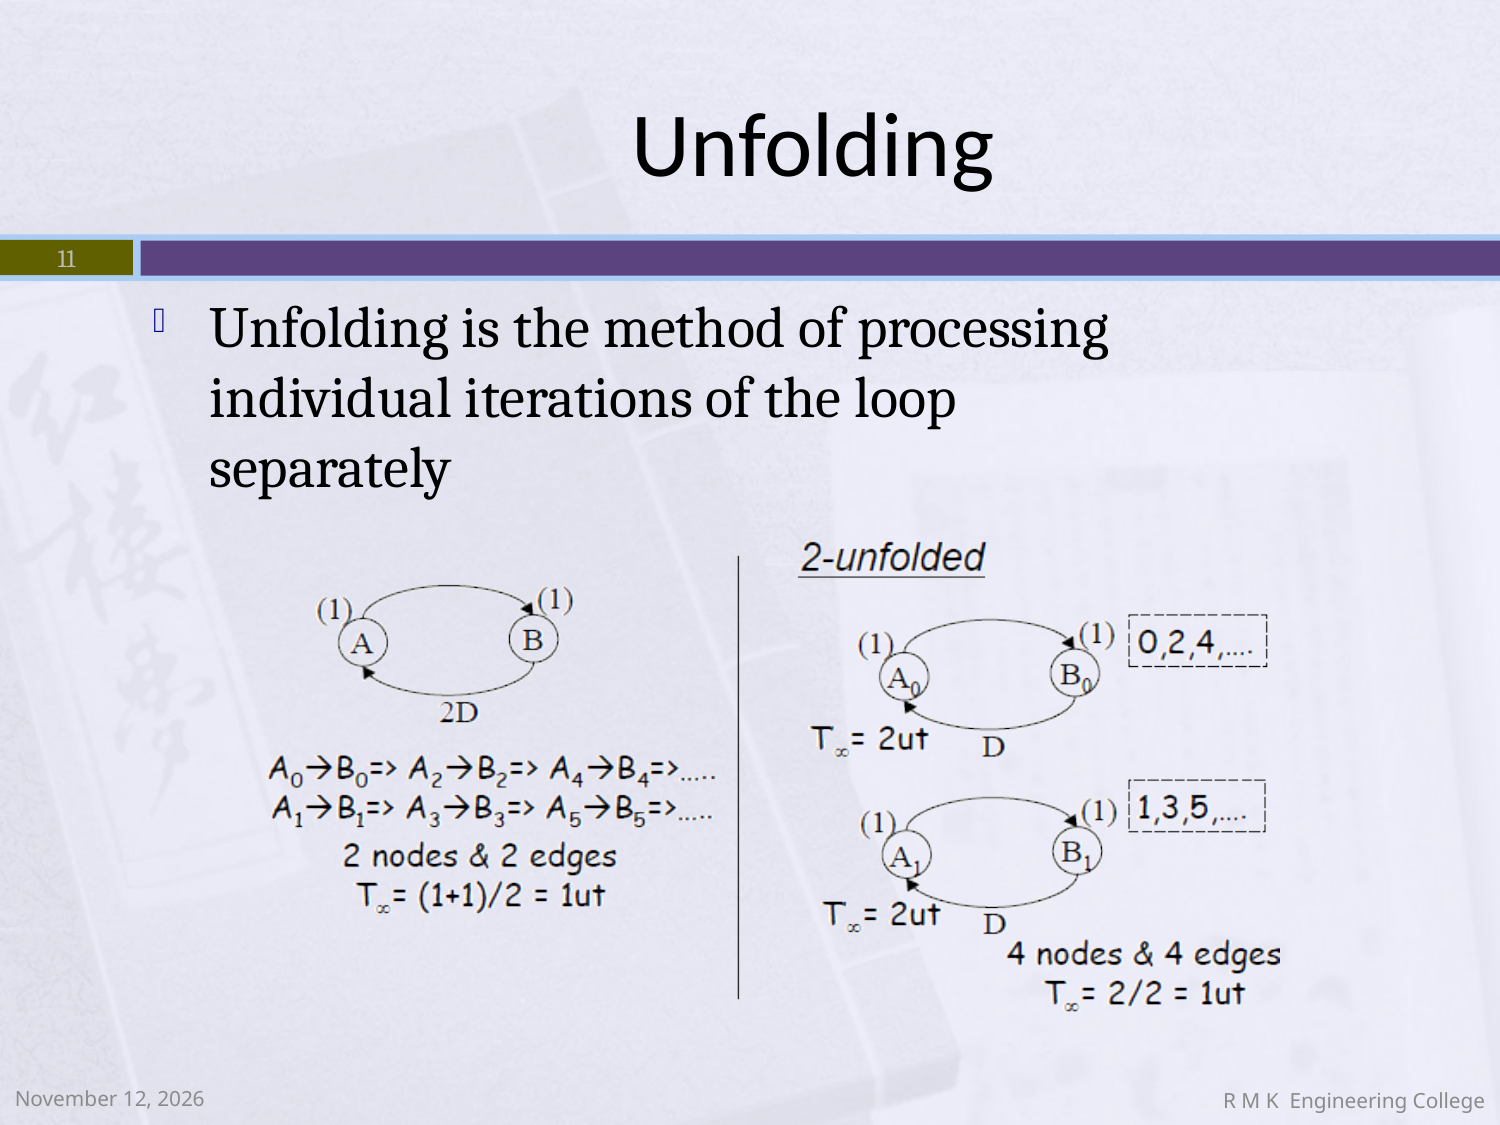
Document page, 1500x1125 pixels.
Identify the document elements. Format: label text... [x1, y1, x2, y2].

title Unfolding [138, 46, 1489, 234]
footer R M K Engineering College [1027, 1078, 1500, 1125]
list Unfolding is the method of processing individual iterations of the loop separately [138, 281, 1213, 1076]
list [236, 536, 1280, 1037]
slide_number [0, 1074, 513, 1125]
slide_number 11 [0, 234, 133, 282]
